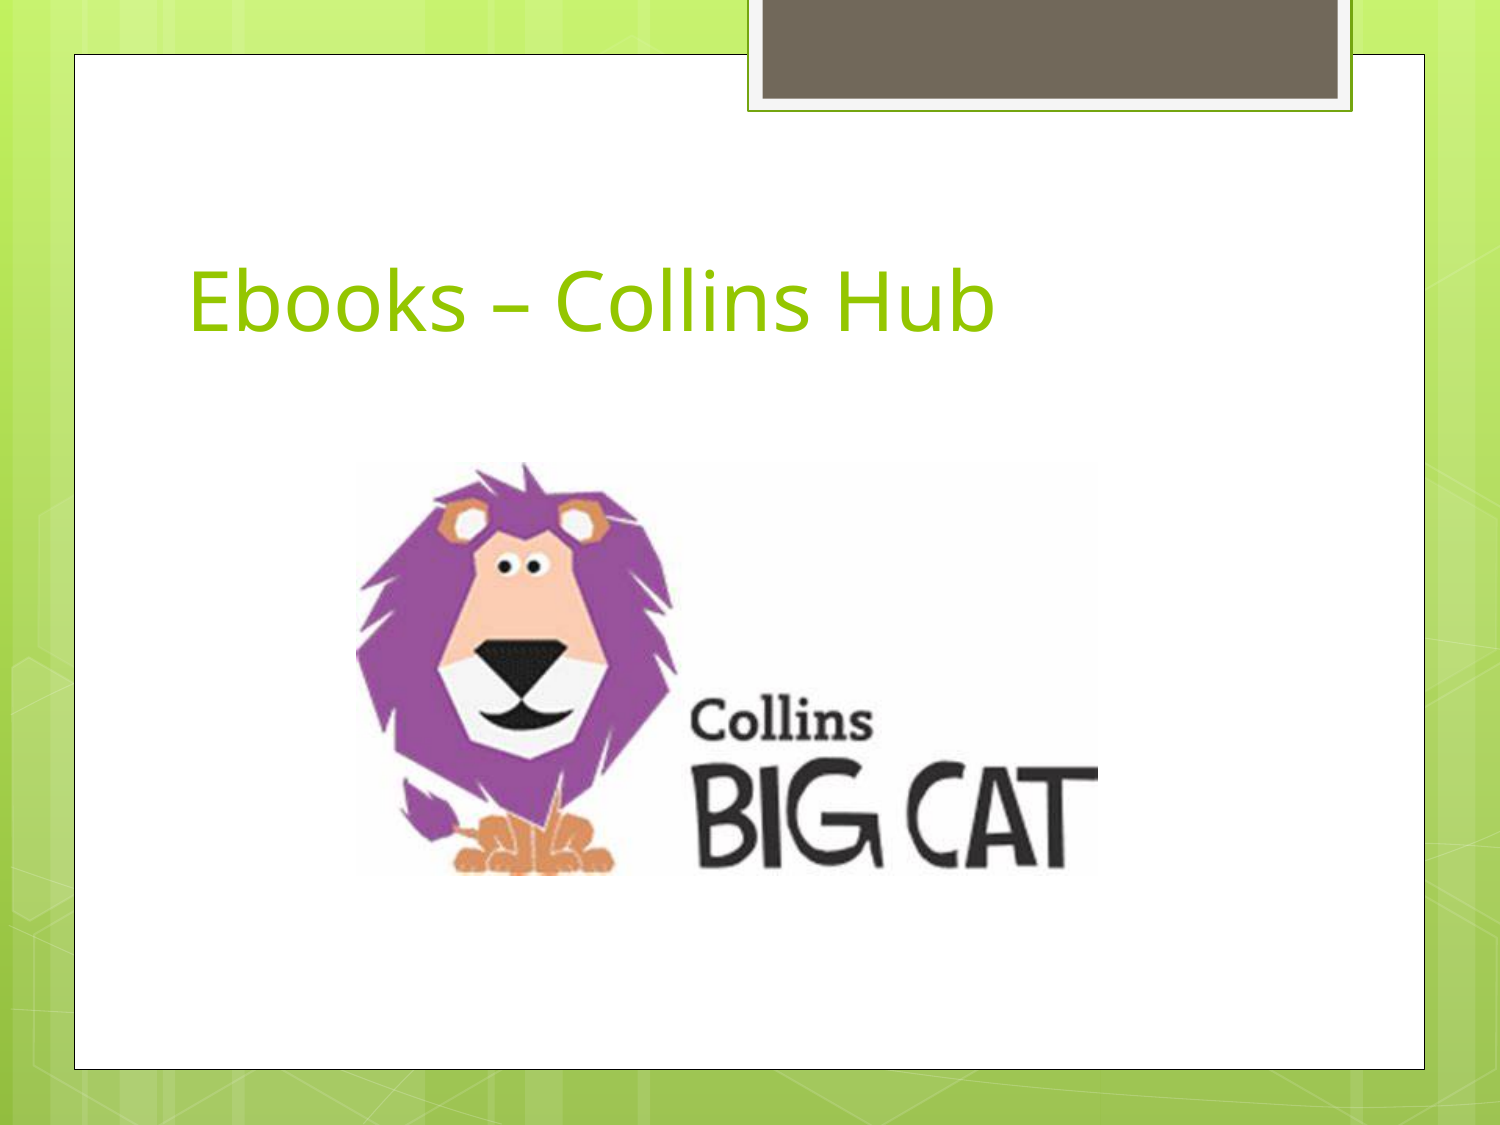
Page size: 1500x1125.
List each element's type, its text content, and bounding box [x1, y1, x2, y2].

title Ebooks – Collins Hub [171, 168, 1324, 357]
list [356, 462, 1098, 876]
